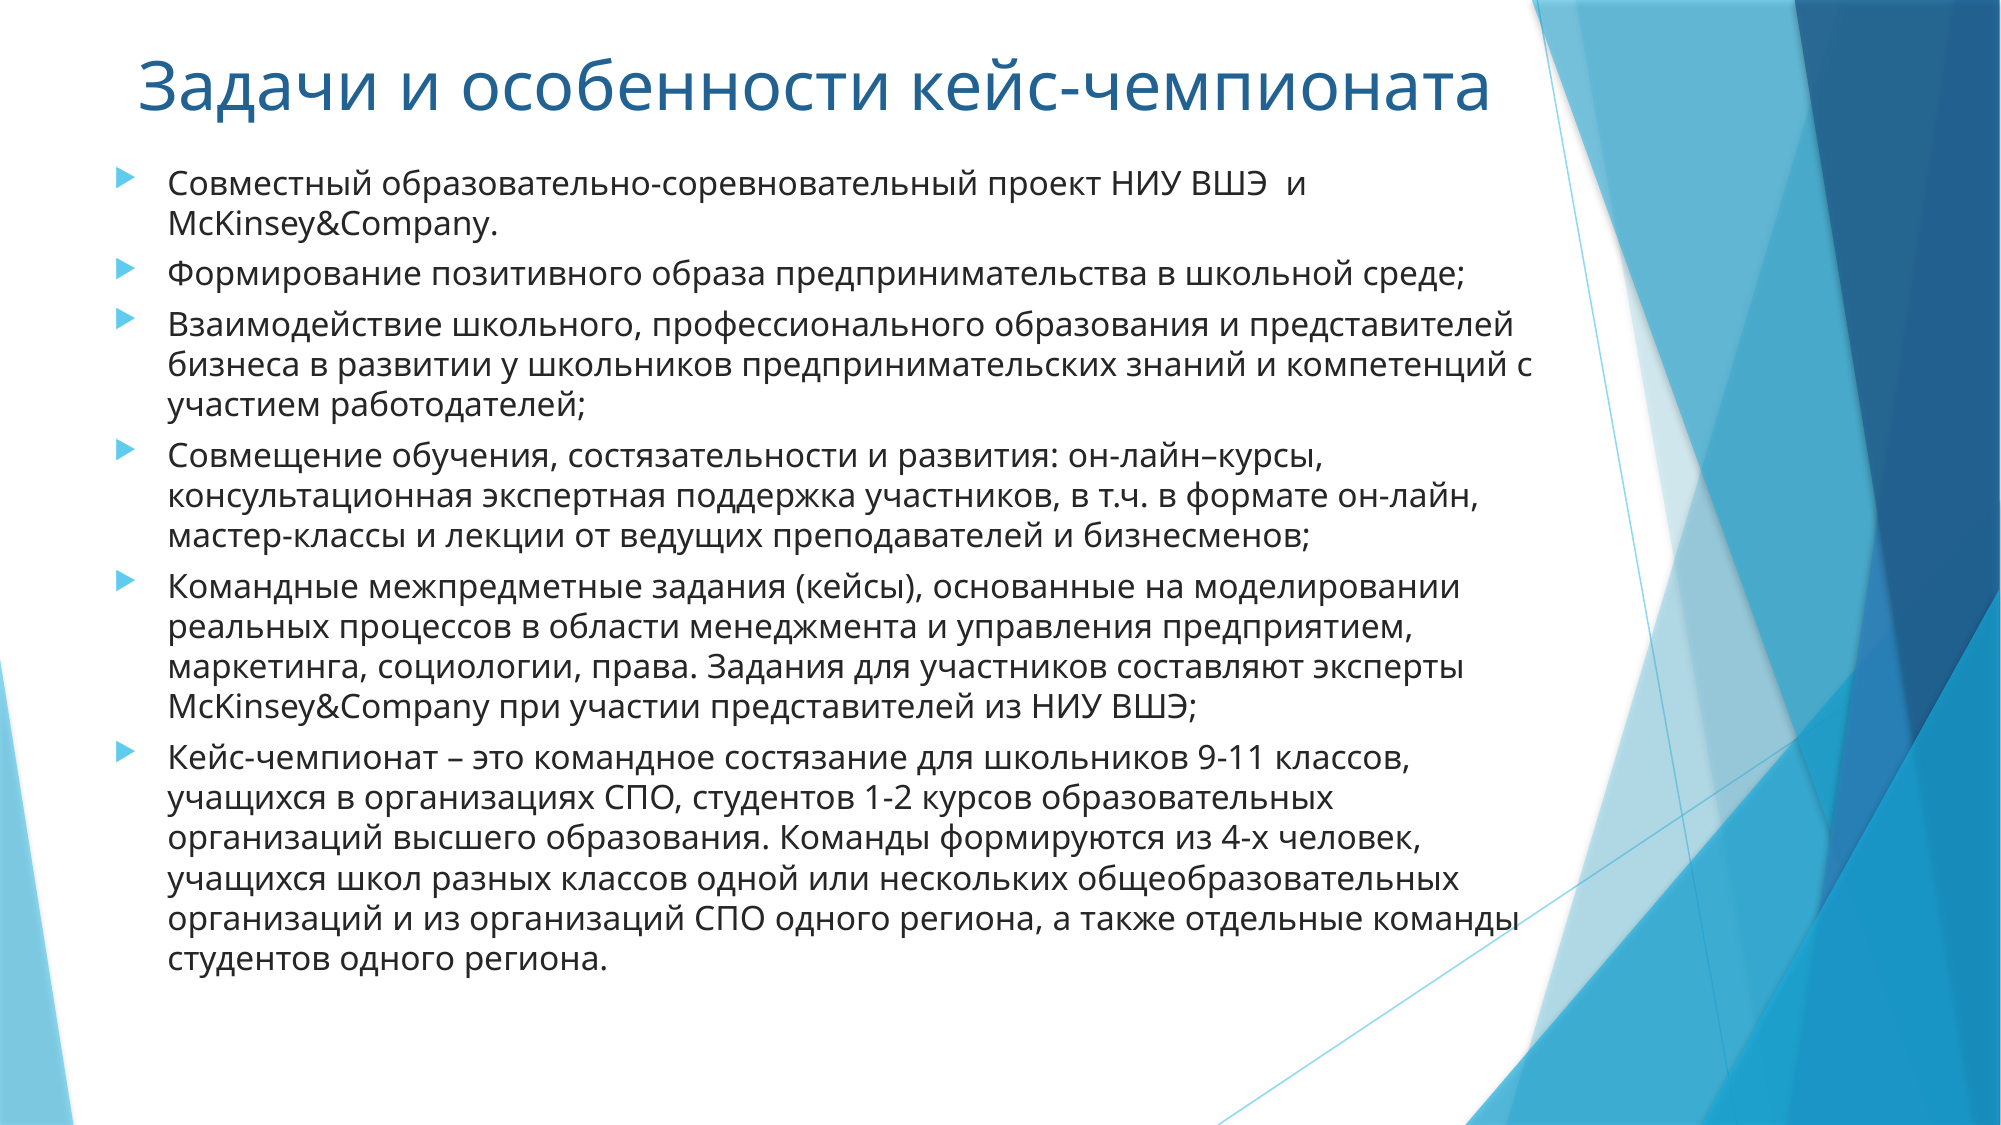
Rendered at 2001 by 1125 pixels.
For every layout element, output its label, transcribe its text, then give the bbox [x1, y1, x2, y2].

title Задачи и особенности кейс-чемпионата [111, 35, 1522, 154]
list Совместный образовательно-соревновательный проект НИУ ВШЭ и McKinsey&Company. Формирование позитивного образа предпринимательства в школьной среде; Взаимодействие школьного, профессионального образования и представителей бизнеса в развитии у школьников предпринимательских знаний и компетенций с участием работодателей; Совмещение обучения, состязательности и развития: он-лайн–курсы, консультационная экспертная поддержка участников, в т.ч. в формате он-лайн, мастер-классы и лекции от ведущих преподавателей и бизнесменов; Командные межпредметные задания (кейсы), основанные на моделировании реальных процессов в области менеджмента и управления предприятием, маркетинга, социологии, права. Задания для участников составляют эксперты McKinsey&Company при участии представителей из НИУ ВШЭ; Кейс-чемпионат – это командное состязание для школьников 9-11 классов, учащихся в организациях СПО, студентов 1-2 курсов образовательных организаций высшего образования. Команды формируются из 4-х человек, учащихся школ разных классов одной или нескольких общеобразовательных организаций и из организаций СПО одного региона, а также отдельные команды студентов одного региона. [98, 154, 1572, 995]
